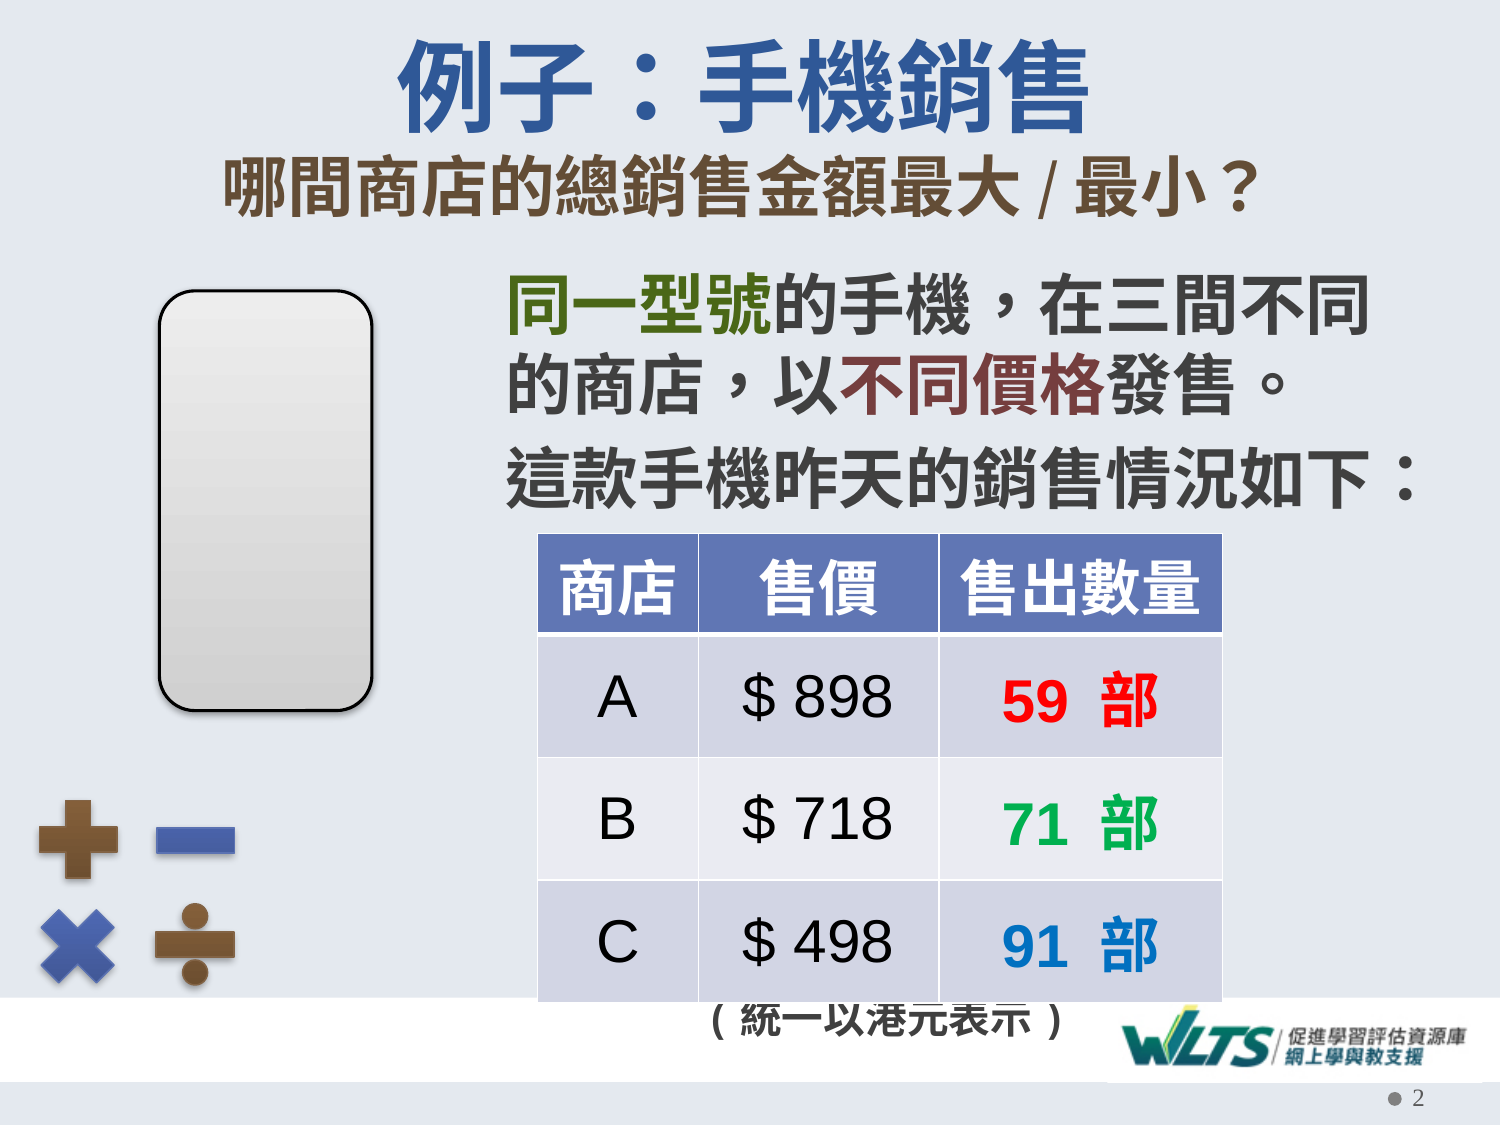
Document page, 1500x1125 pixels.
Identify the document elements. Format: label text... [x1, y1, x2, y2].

table_cell 59 部 [940, 637, 1222, 757]
text_box 哪間商店的總銷售金額最大/最小？ [80, 106, 1430, 232]
table_cell $ 718 [699, 758, 938, 879]
table_cell C [538, 881, 698, 1002]
table_cell A [538, 637, 698, 757]
table_cell B [538, 758, 698, 879]
picture [1436, 998, 1483, 1066]
list 同一型號的手機，在三間不同的商店，以不同價格發售。 這款手機昨天的銷售情況如下： (統一以港元表示) [490, 255, 1436, 1125]
title 例子：手機銷售 [71, 26, 1422, 152]
table_cell $ 898 [699, 637, 938, 757]
table_cell 91 部 [940, 881, 1222, 1002]
text_box [158, 290, 373, 712]
slide_number 2 [1407, 1066, 1500, 1125]
table_header 售出數量 [940, 534, 1222, 632]
table_cell 71 部 [940, 758, 1222, 879]
table_header 商店 [538, 534, 698, 632]
table_cell $ 498 [699, 881, 938, 1002]
table_header 售價 [699, 534, 938, 632]
